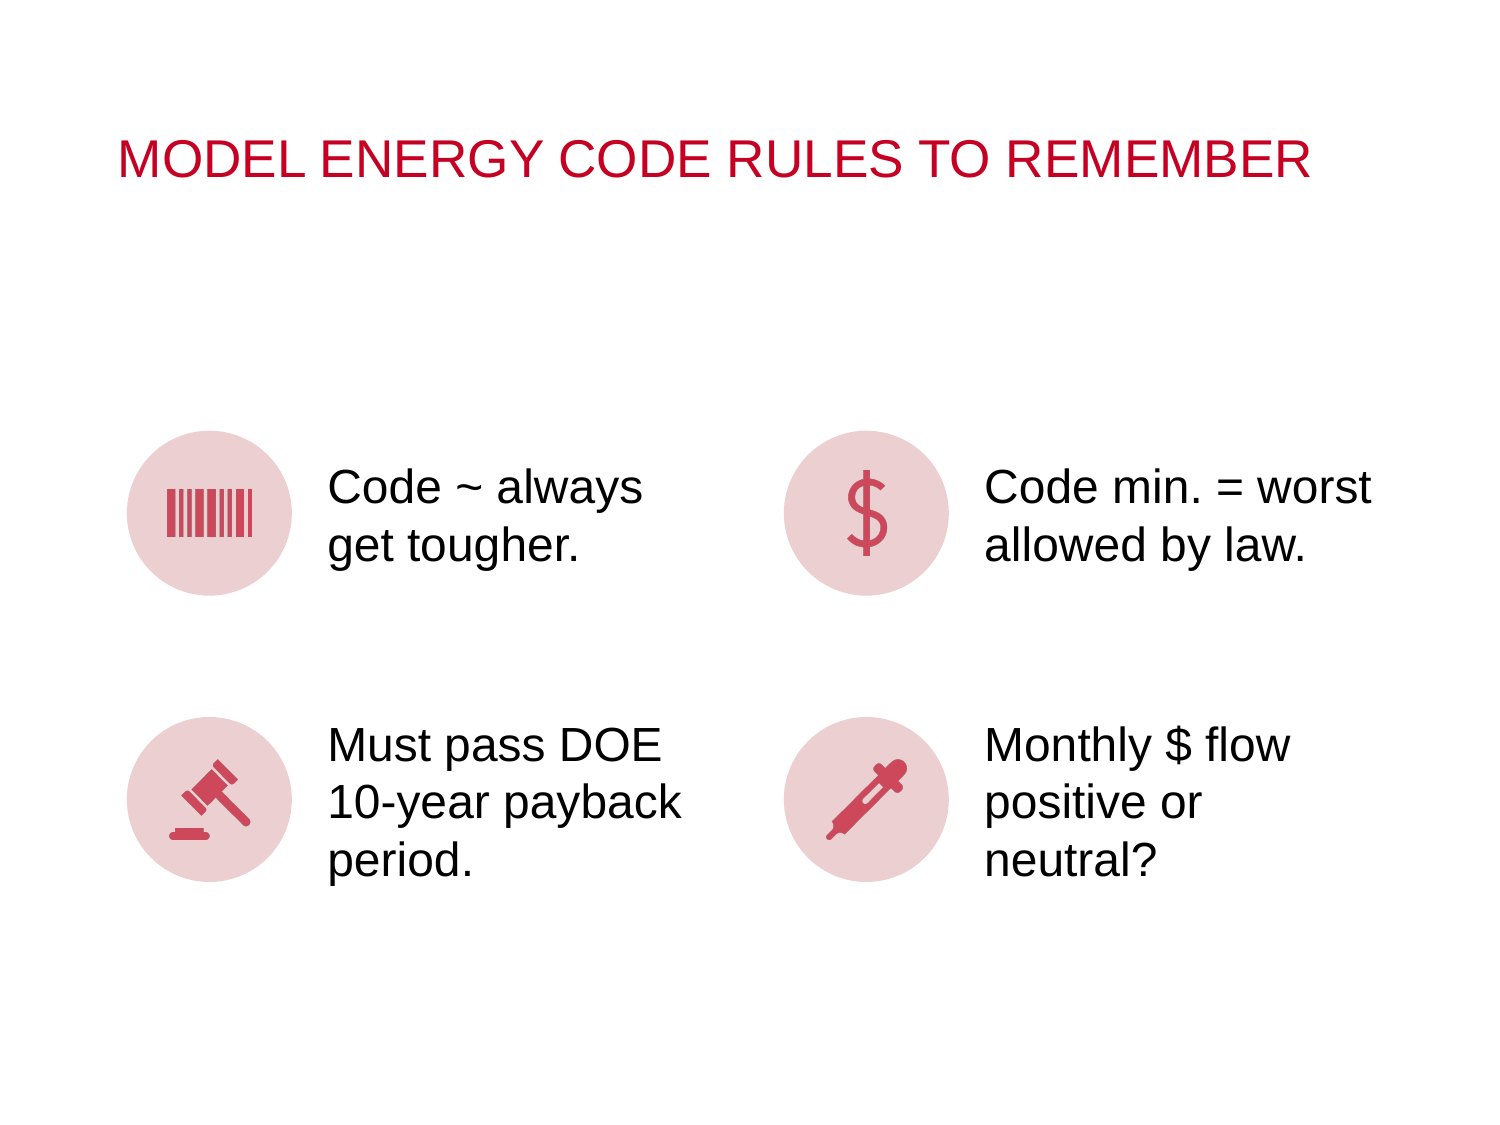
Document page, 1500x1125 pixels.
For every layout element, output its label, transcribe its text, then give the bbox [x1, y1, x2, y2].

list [103, 299, 1397, 1014]
title MODEL ENERGY CODE RULES TO REMEMBER [103, 73, 1397, 291]
